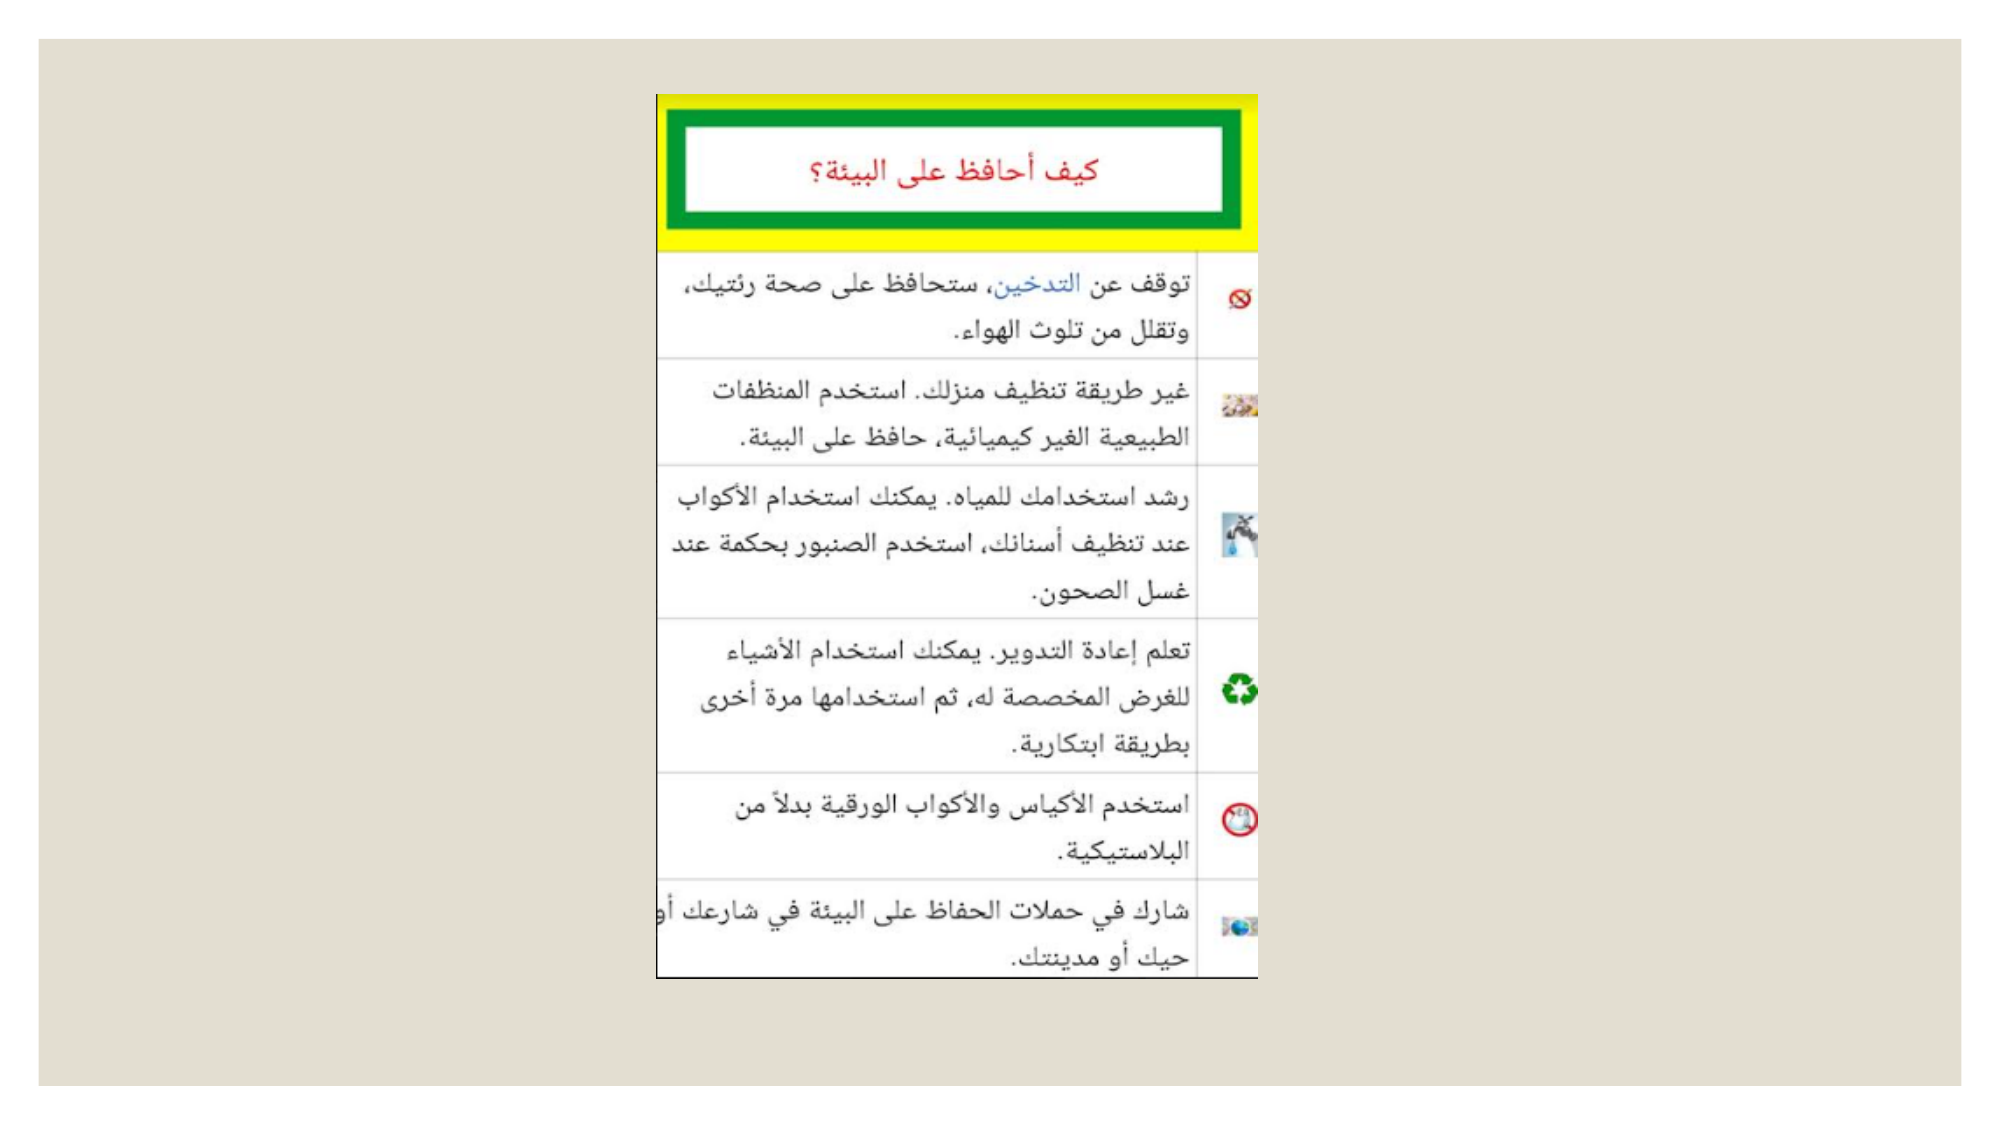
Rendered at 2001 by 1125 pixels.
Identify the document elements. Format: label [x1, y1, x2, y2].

picture [656, 94, 1258, 979]
